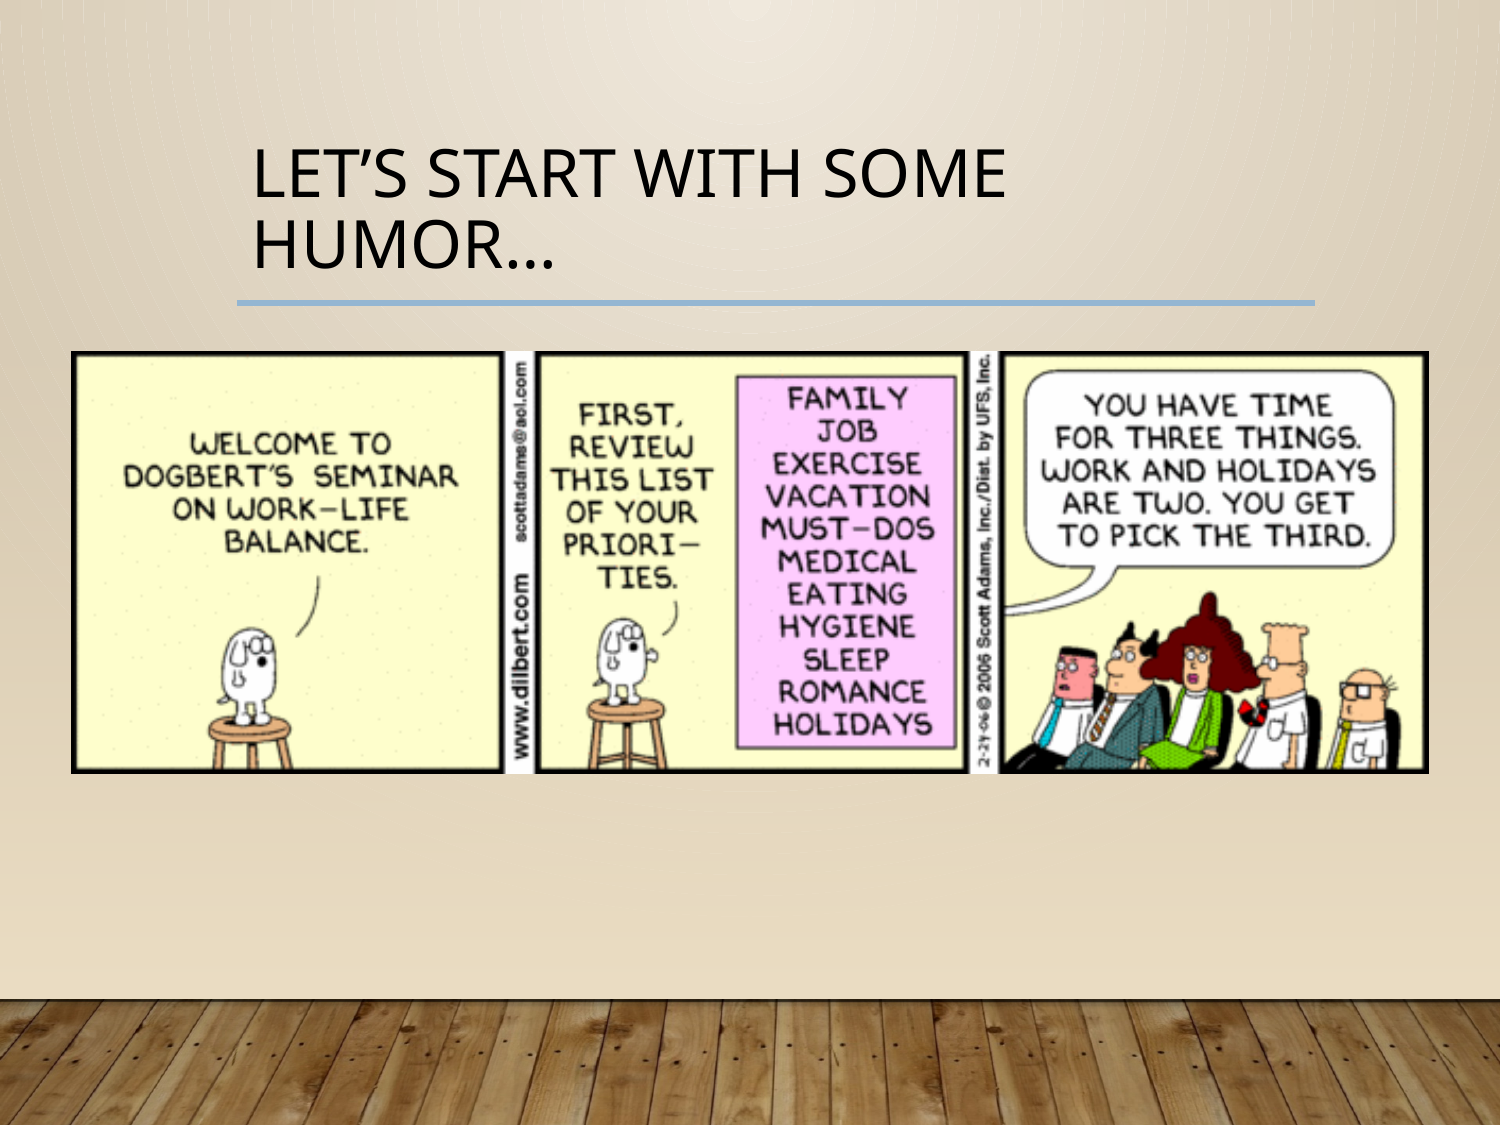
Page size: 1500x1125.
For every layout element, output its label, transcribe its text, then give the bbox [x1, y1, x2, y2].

picture [71, 351, 1429, 774]
picture [0, 999, 1500, 1125]
title Let’s start with some humor… [236, 131, 1315, 305]
